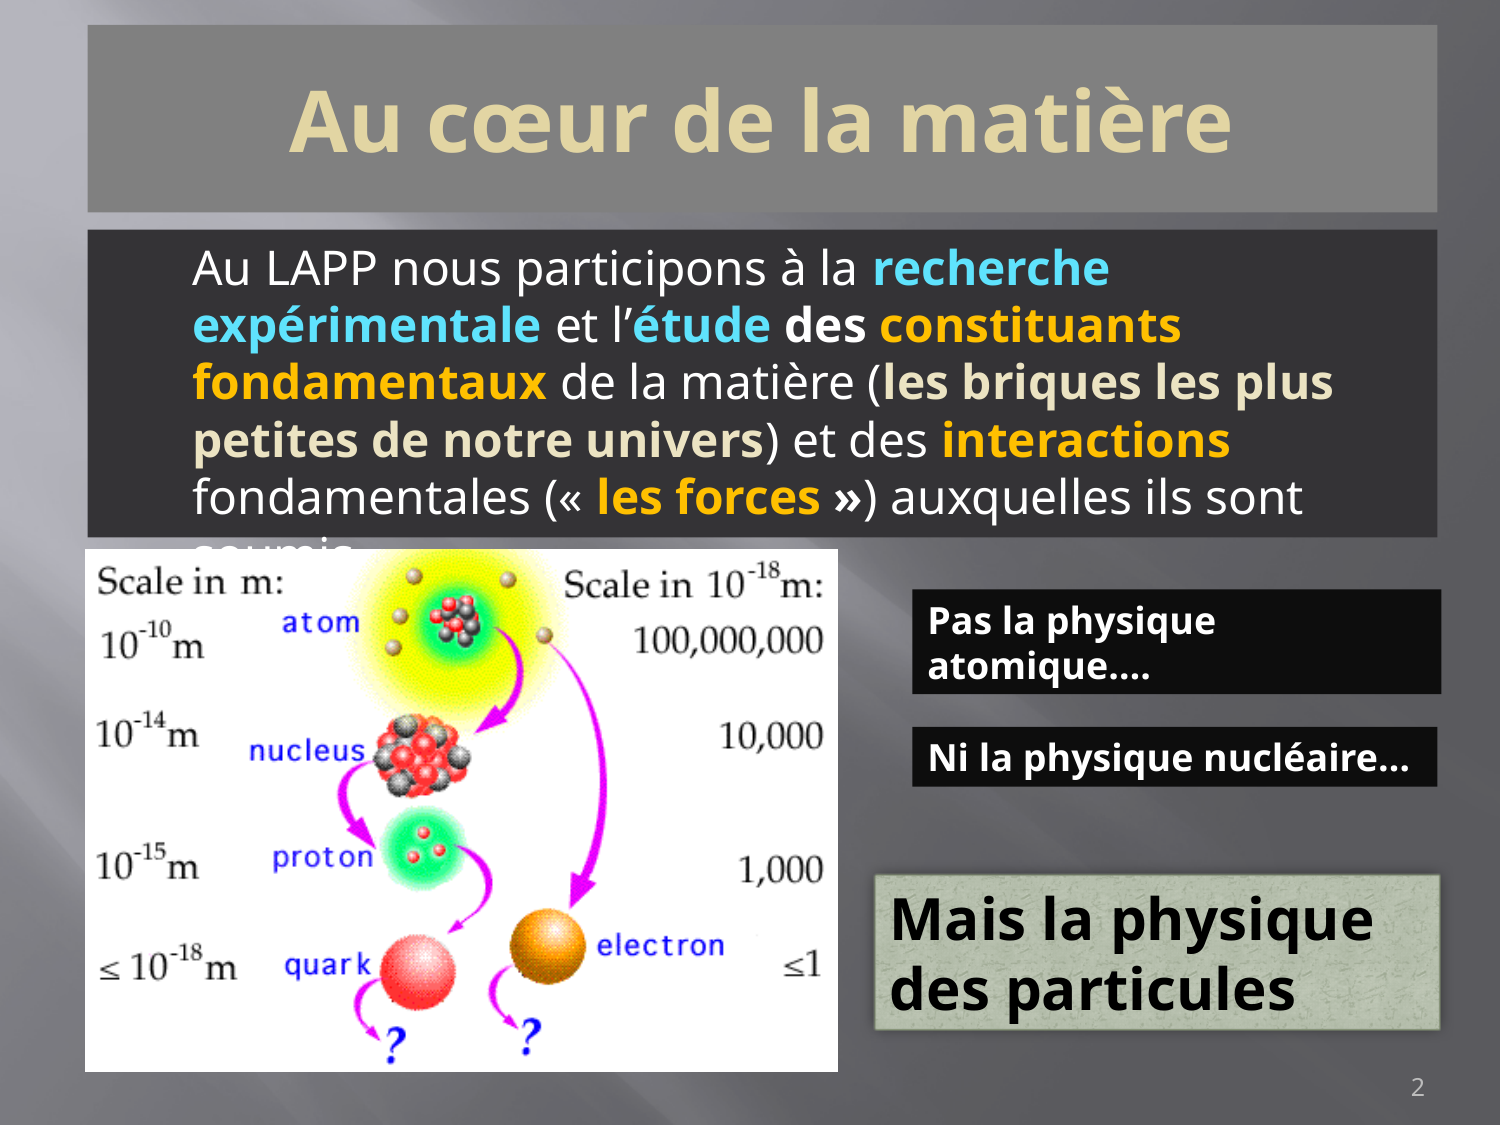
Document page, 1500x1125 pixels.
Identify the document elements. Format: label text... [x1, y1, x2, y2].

text_box Ni la physique nucléaire… [912, 726, 1438, 787]
slide_number 2 [1299, 1052, 1425, 1113]
text_box Mais la physique des particules [876, 876, 1438, 1028]
title Au cœur de la matière [87, 24, 1438, 213]
picture [85, 549, 838, 1072]
text_box Pas la physique atomique…. [912, 589, 1442, 695]
list Au LAPP nous participons à la recherche expérimentale et l’étude des constituants fondamentaux de la matière (les briques les plus petites de notre univers) et des interactions fondamentales (« les forces ») auxquelles ils sont soumis. [87, 229, 1438, 538]
